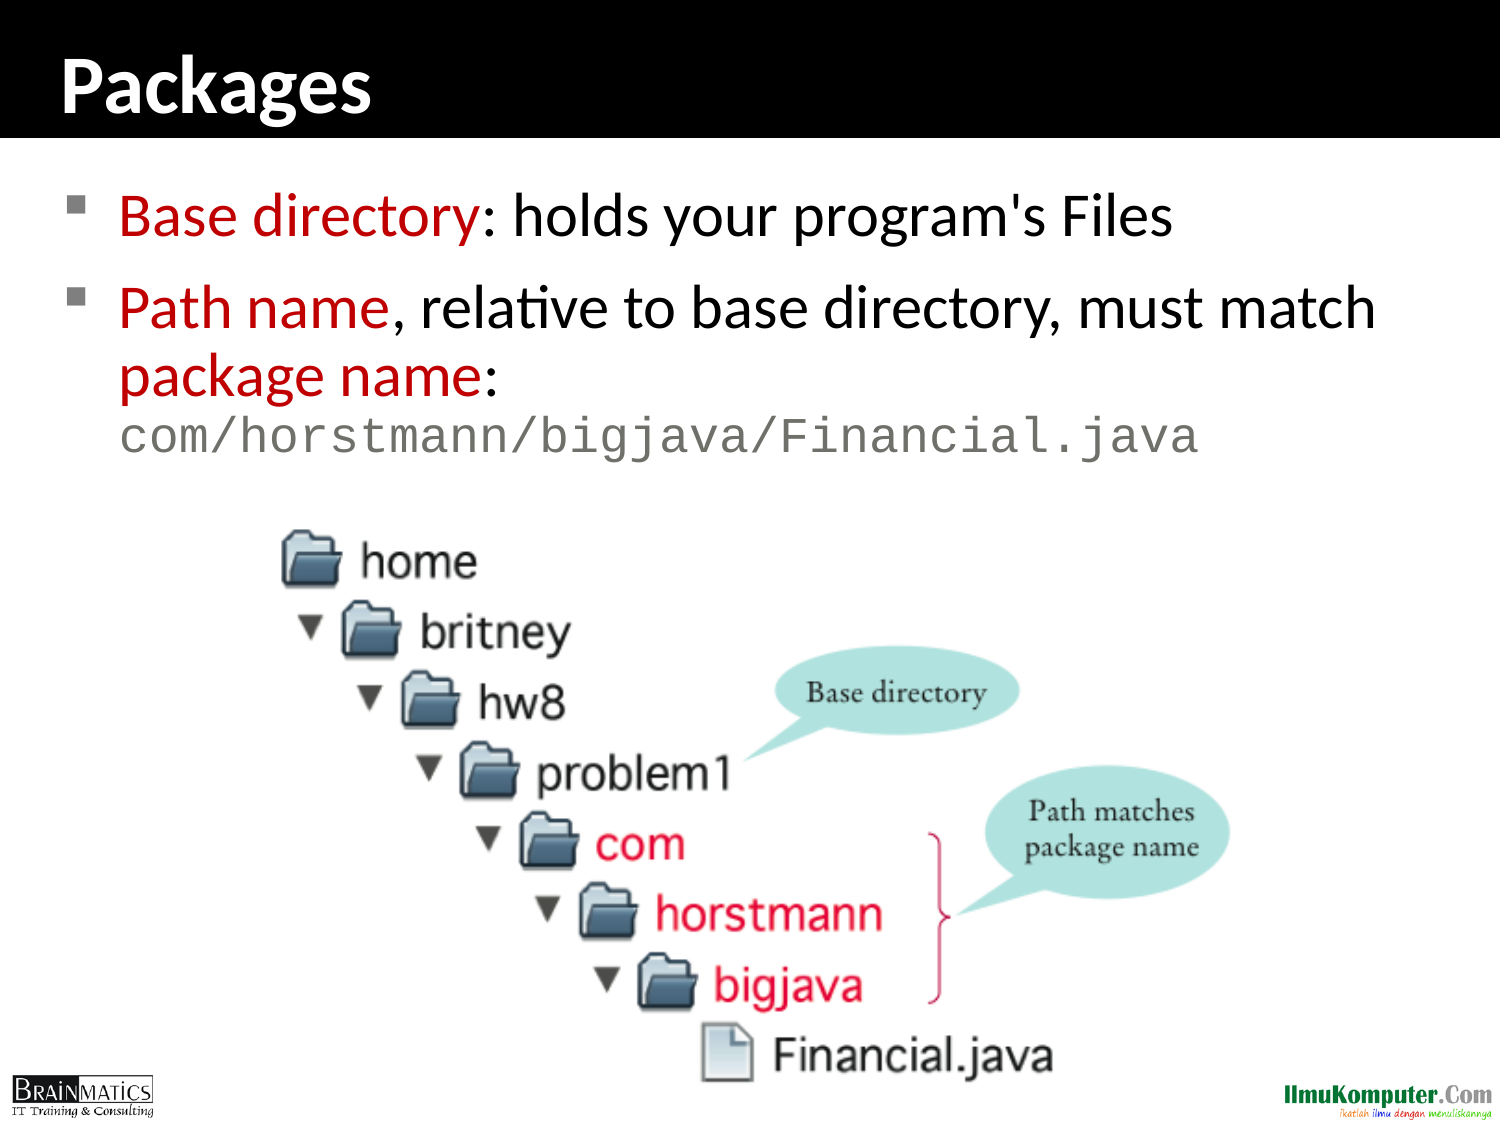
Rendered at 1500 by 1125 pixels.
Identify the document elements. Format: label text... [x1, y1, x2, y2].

picture [1275, 1080, 1500, 1125]
picture [12, 1075, 153, 1118]
list Base directory: holds your program's Files Path name, relative to base directory, must match package name: com/horstmann/bigjava/Financial.java [46, 174, 1451, 1026]
picture [249, 527, 1238, 1086]
title Packages [45, 30, 1451, 138]
